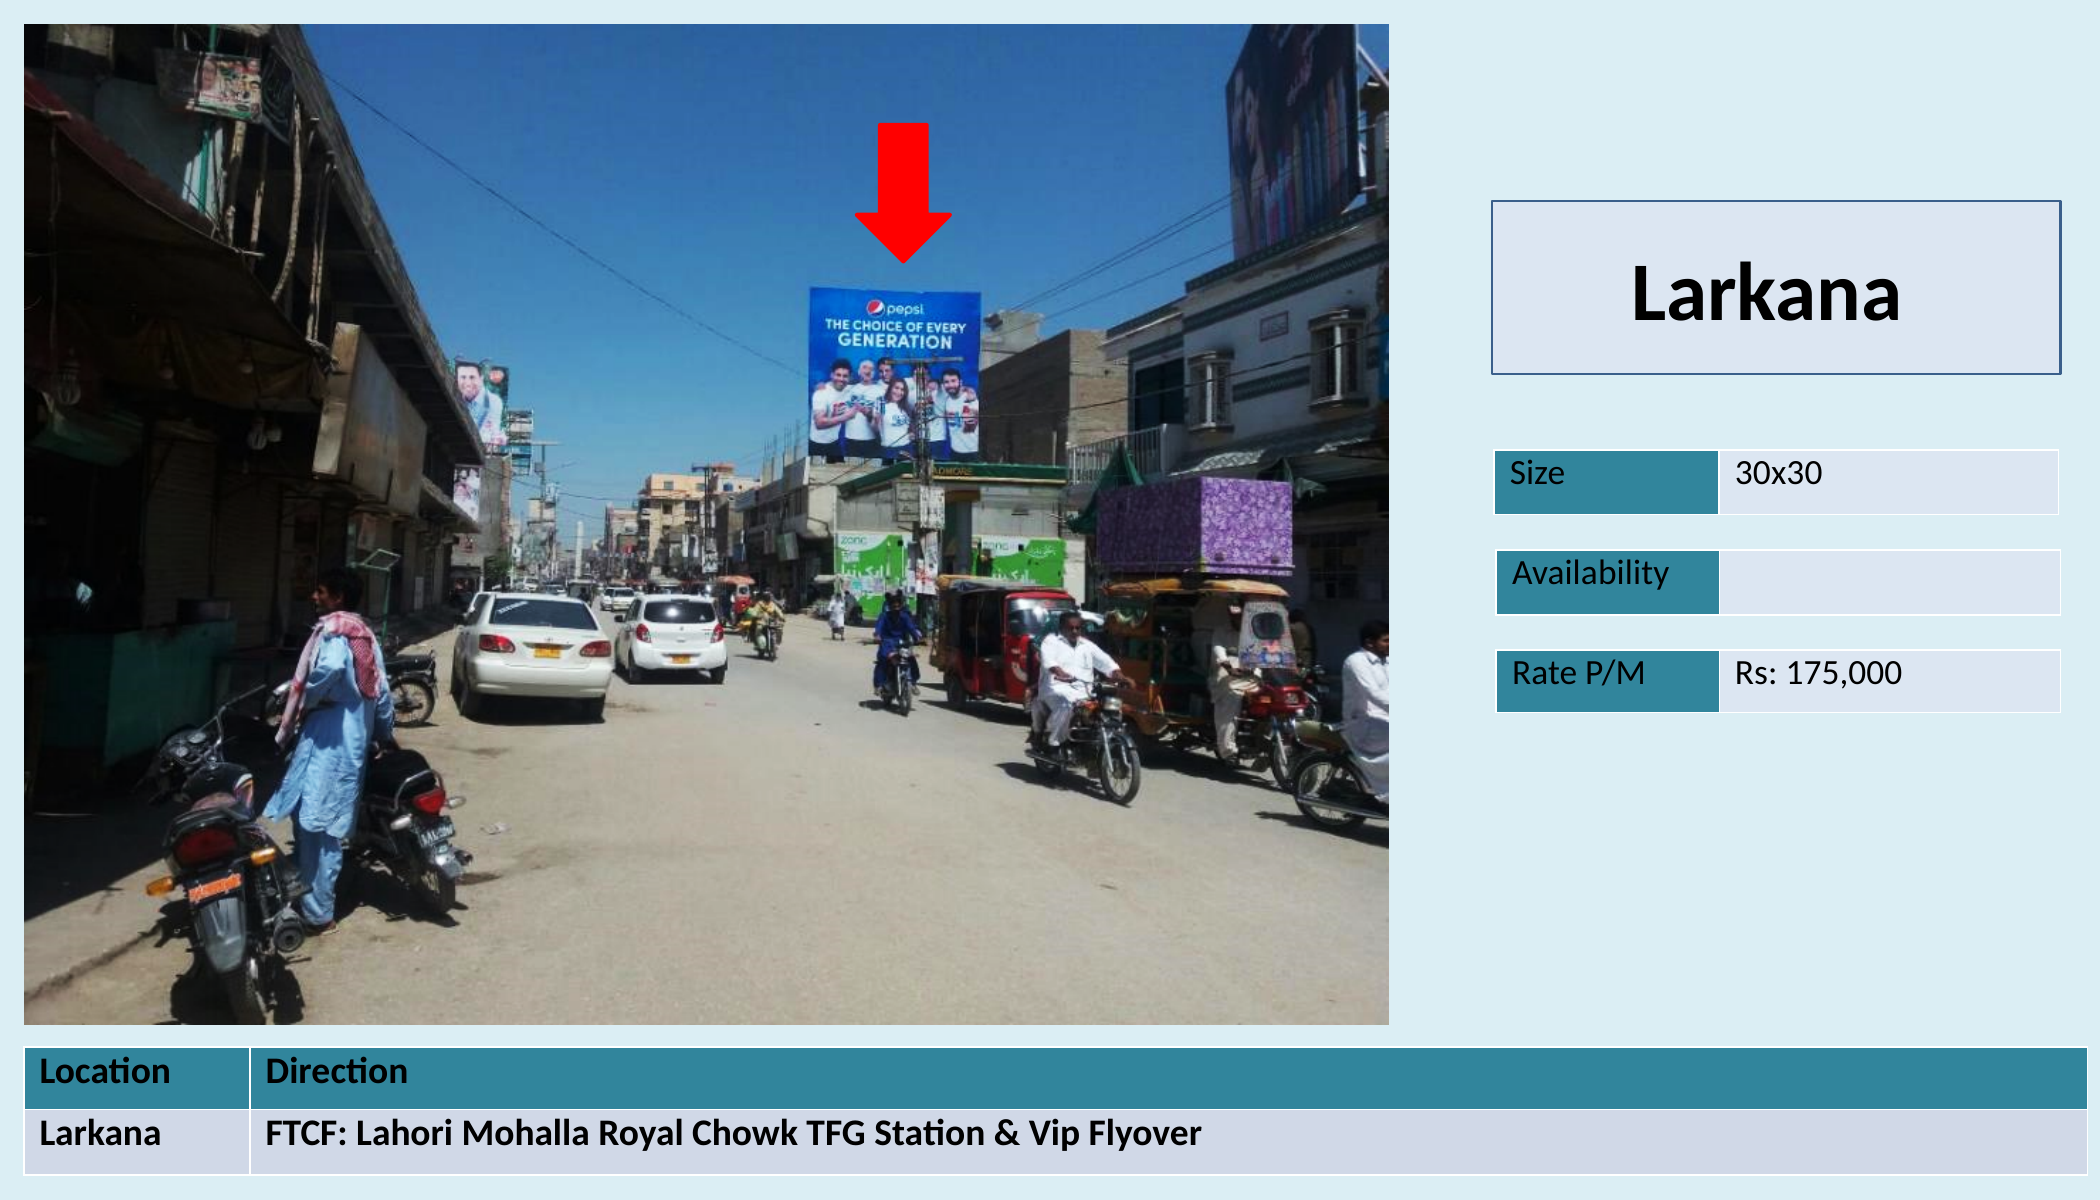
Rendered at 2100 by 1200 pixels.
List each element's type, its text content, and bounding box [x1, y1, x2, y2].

table_header Direction [251, 1048, 2087, 1109]
picture [24, 24, 1389, 1026]
table_cell Larkana [25, 1110, 249, 1174]
table_header Size [1495, 451, 1718, 514]
table_header [1720, 551, 2060, 614]
text_box Larkana [1490, 199, 2063, 376]
table_header Rs: 175,000 [1720, 651, 2060, 712]
table_header Rate P/M [1497, 651, 1719, 712]
table_header Location [25, 1048, 249, 1109]
table_cell FTCF: Lahori Mohalla Royal Chowk TFG Station & Vip Flyover [251, 1110, 2087, 1174]
table_header Availability [1497, 551, 1719, 614]
table_header 30x30 [1720, 451, 2058, 514]
